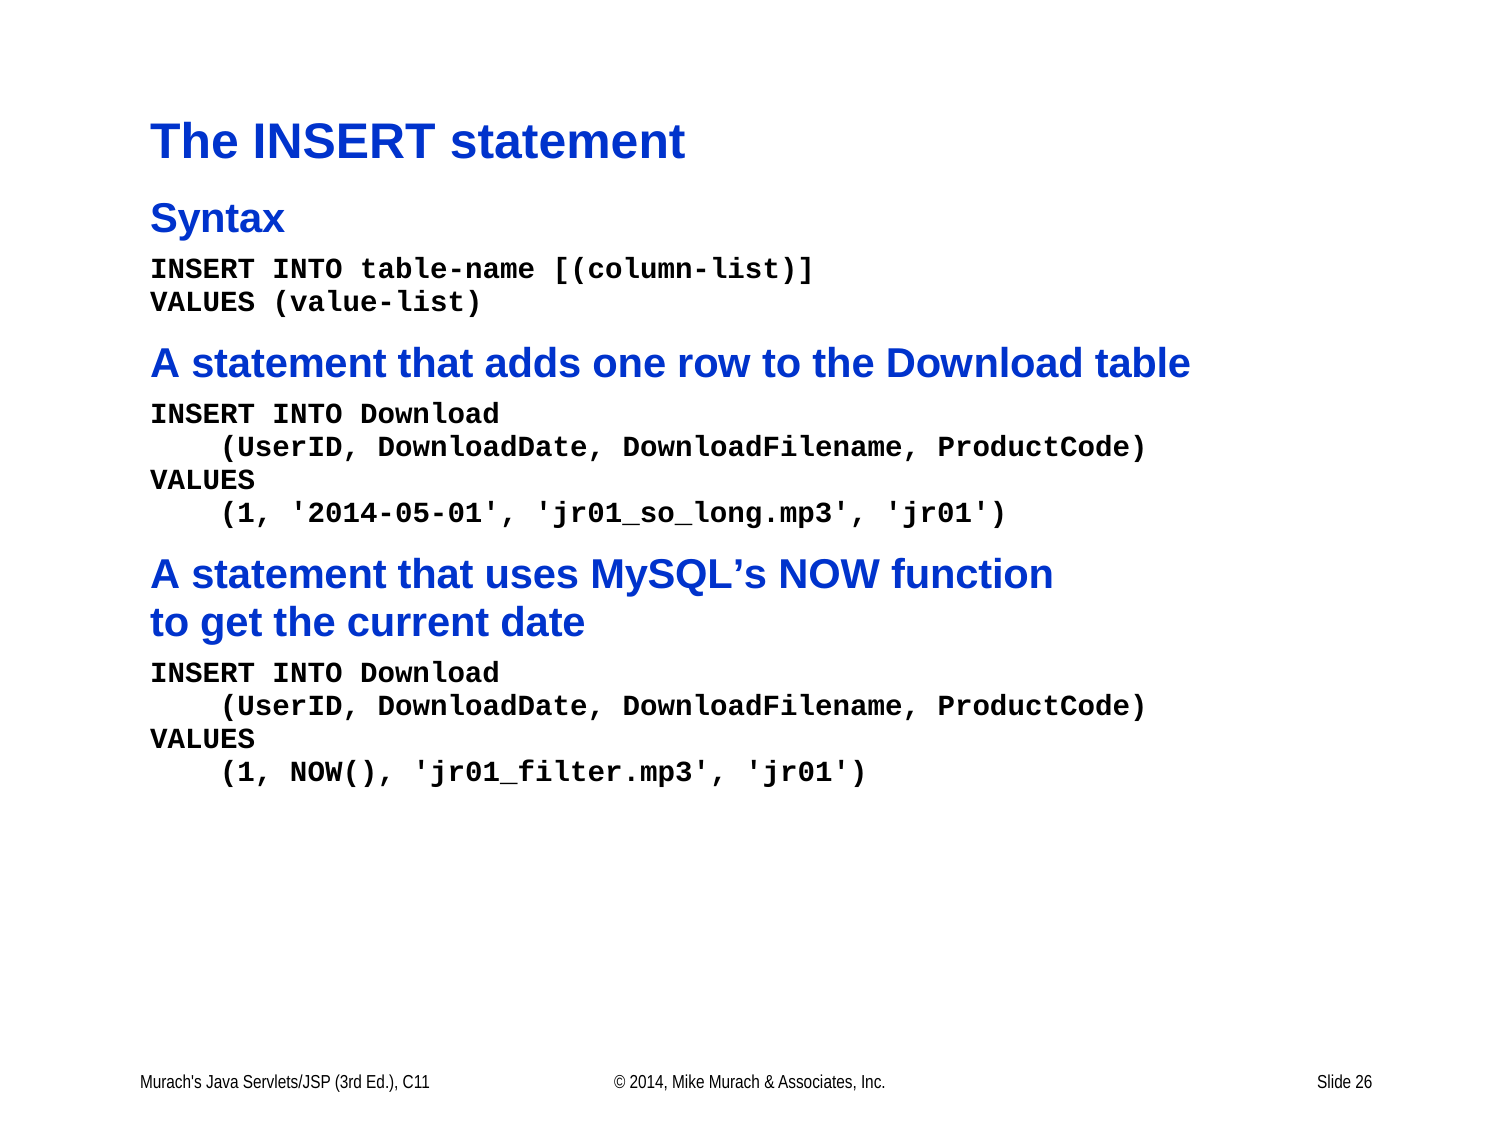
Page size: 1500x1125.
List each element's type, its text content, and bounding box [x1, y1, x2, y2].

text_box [149, 112, 1348, 174]
footer © 2014, Mike Murach & Associates, Inc. [474, 1025, 1025, 1100]
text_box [149, 174, 1348, 852]
slide_number Murach's Java Servlets/JSP (3rd Ed.), C11 [125, 1025, 450, 1100]
slide_number Slide 26 [1074, 1025, 1388, 1100]
